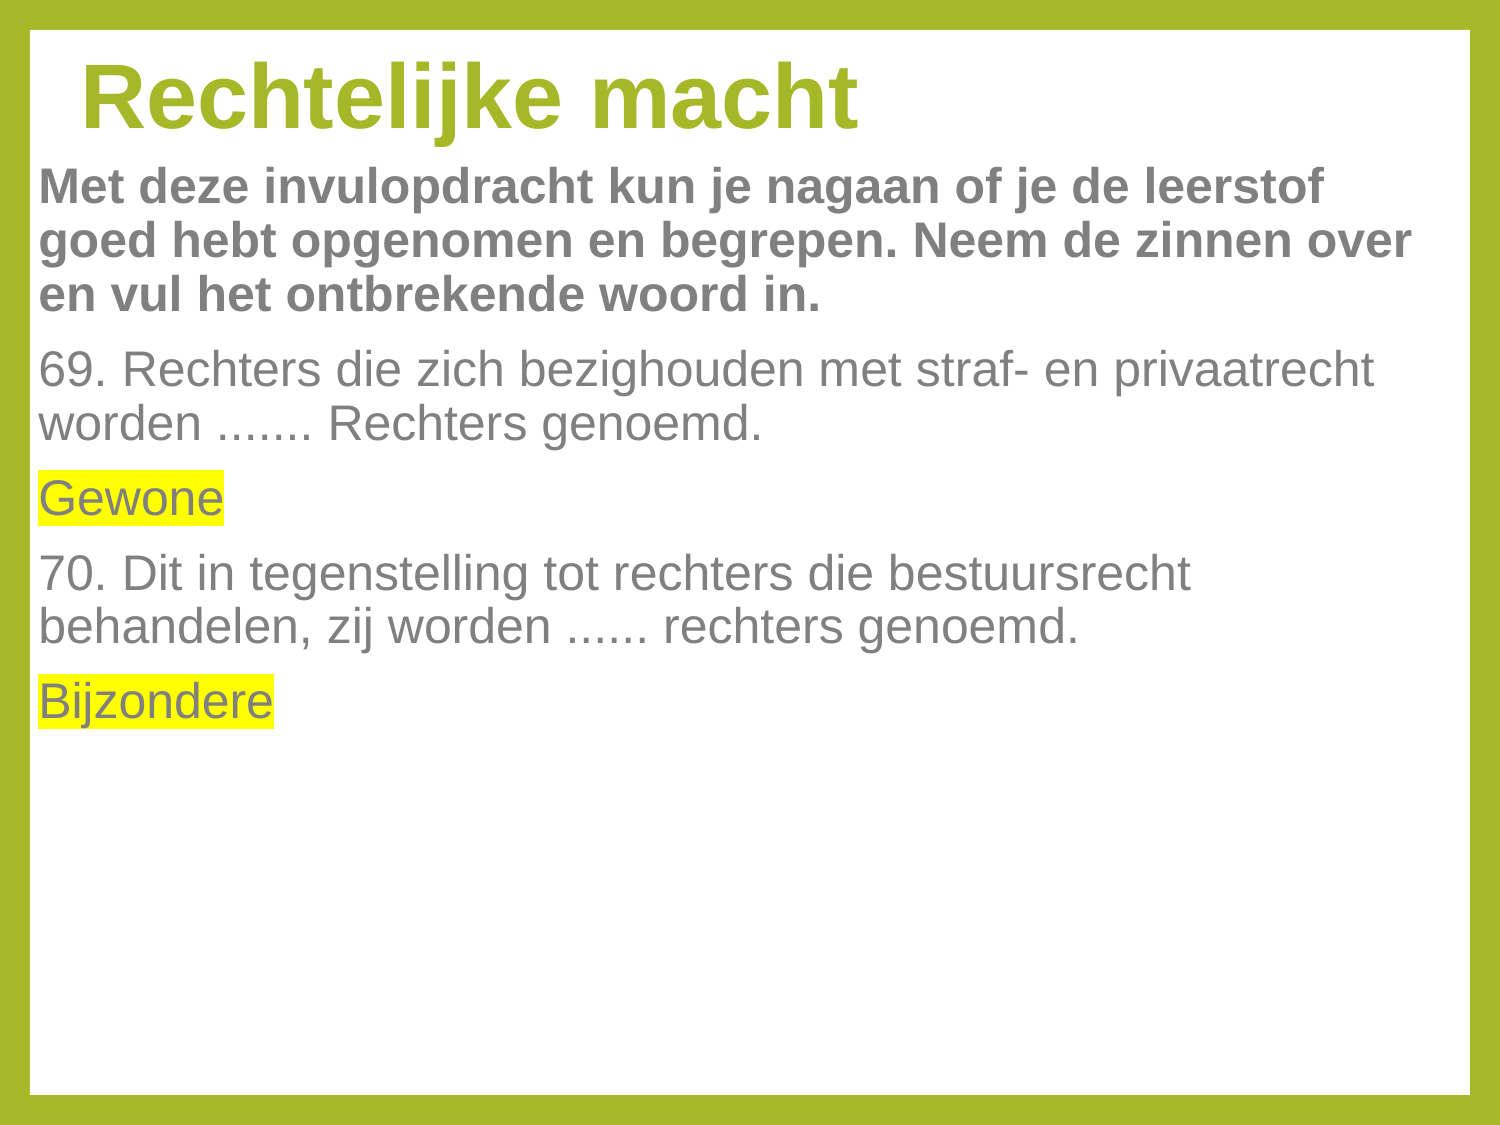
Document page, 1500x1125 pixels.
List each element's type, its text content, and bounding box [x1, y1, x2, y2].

list Met deze invulopdracht kun je nagaan of je de leerstof goed hebt opgenomen en begrepen. Neem de zinnen over en vul het ontbrekende woord in. 69. Rechters die zich bezighouden met straf- en privaatrecht worden ....... Rechters genoemd. Gewone 70. Dit in tegenstelling tot rechters die bestuursrecht behandelen, zij worden ...... rechters genoemd. Bijzondere [17, 152, 1459, 1106]
title Rechtelijke macht [64, 44, 1459, 152]
